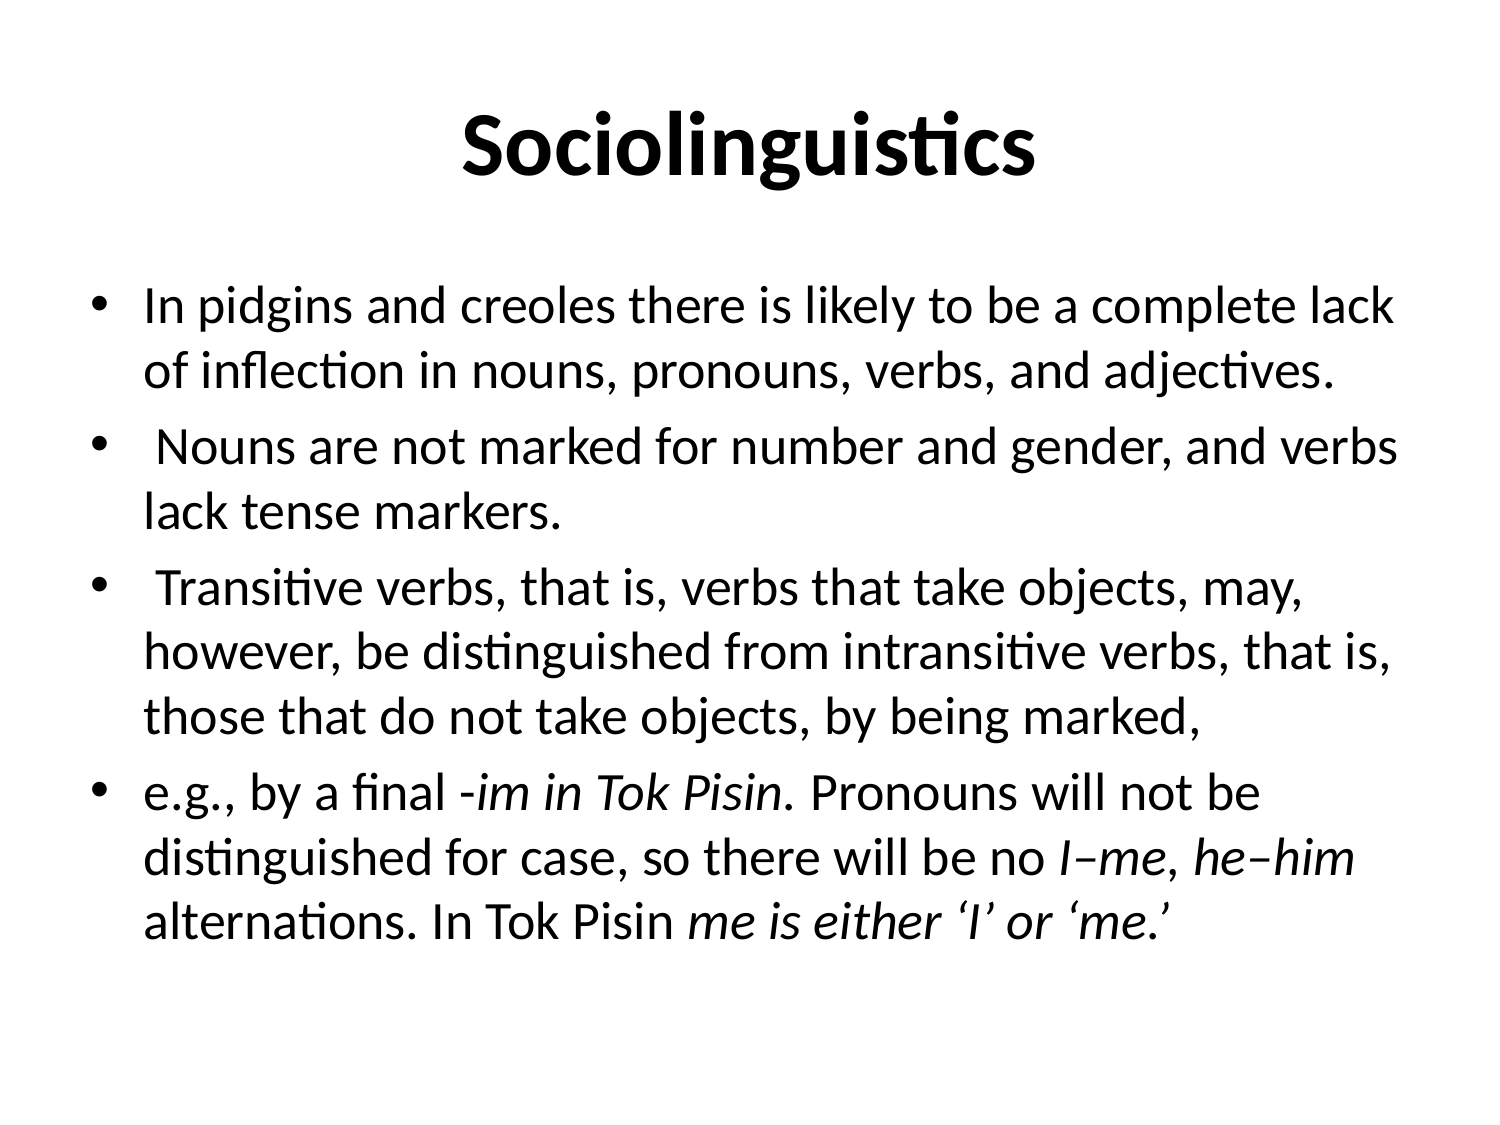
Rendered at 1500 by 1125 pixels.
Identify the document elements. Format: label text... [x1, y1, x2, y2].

title Sociolinguistics [75, 45, 1425, 233]
list In pidgins and creoles there is likely to be a complete lack of inflection in nouns, pronouns, verbs, and adjectives. Nouns are not marked for number and gender, and verbs lack tense markers. Transitive verbs, that is, verbs that take objects, may, however, be distinguished from intransitive verbs, that is, those that do not take objects, by being marked, e.g., by a final -im in Tok Pisin. Pronouns will not be distinguished for case, so there will be no I–me, he–him alternations. In Tok Pisin me is either ‘I’ or ‘me.’ [75, 262, 1425, 1005]
